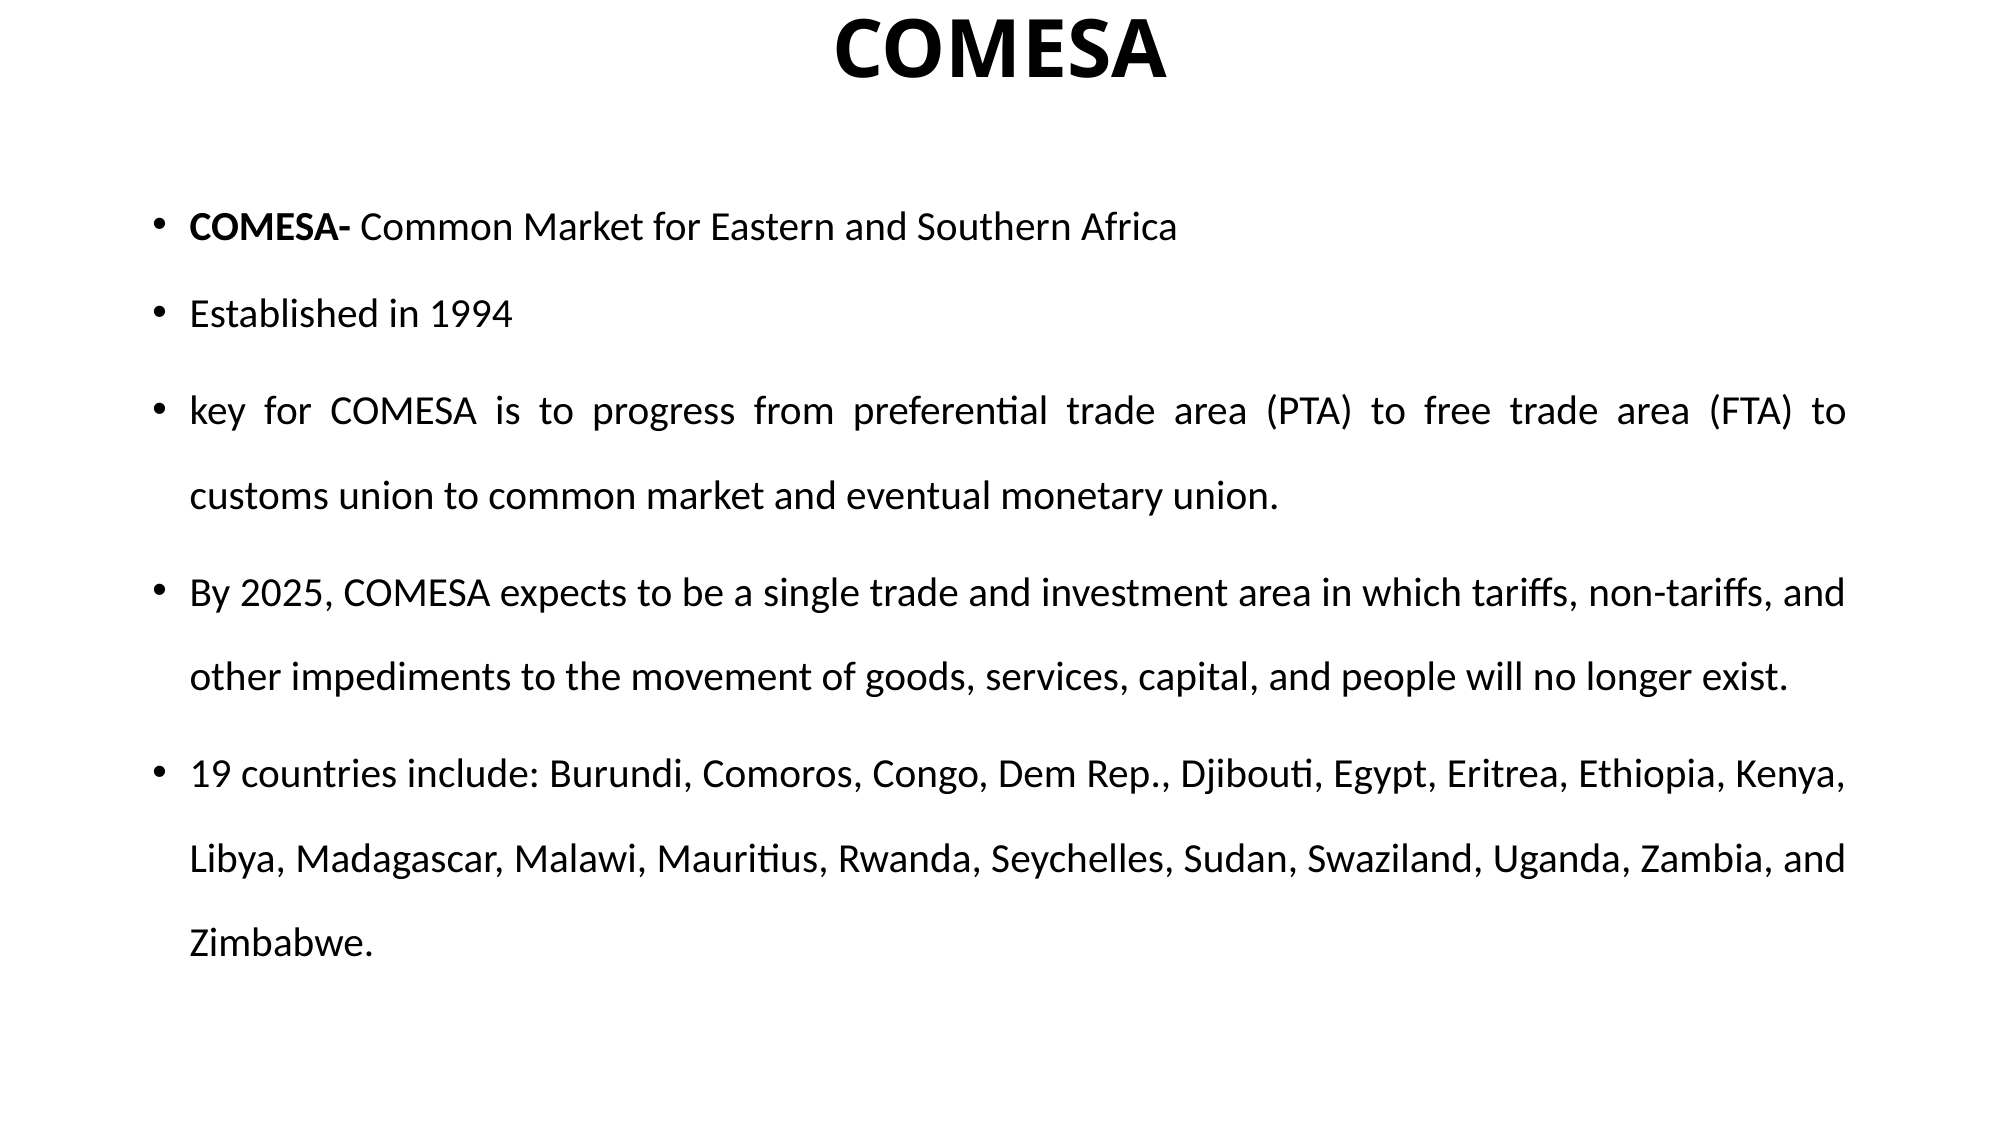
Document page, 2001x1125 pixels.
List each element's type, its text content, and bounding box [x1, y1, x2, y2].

list COMESA- Common Market for Eastern and Southern Africa Established in 1994 key for COMESA is to progress from preferential trade area (PTA) to free trade area (FTA) to customs union to common market and eventual monetary union. By 2025, COMESA expects to be a single trade and investment area in which tariffs, non-tariffs, and other impediments to the movement of goods, services, capital, and people will no longer exist. 19 countries include: Burundi, Comoros, Congo, Dem Rep., Djibouti, Egypt, Eritrea, Ethiopia, Kenya, Libya, Madagascar, Malawi, Mauritius, Rwanda, Seychelles, Sudan, Swaziland, Uganda, Zambia, and Zimbabwe. [137, 166, 1863, 1014]
title COMESA [137, 0, 1863, 103]
